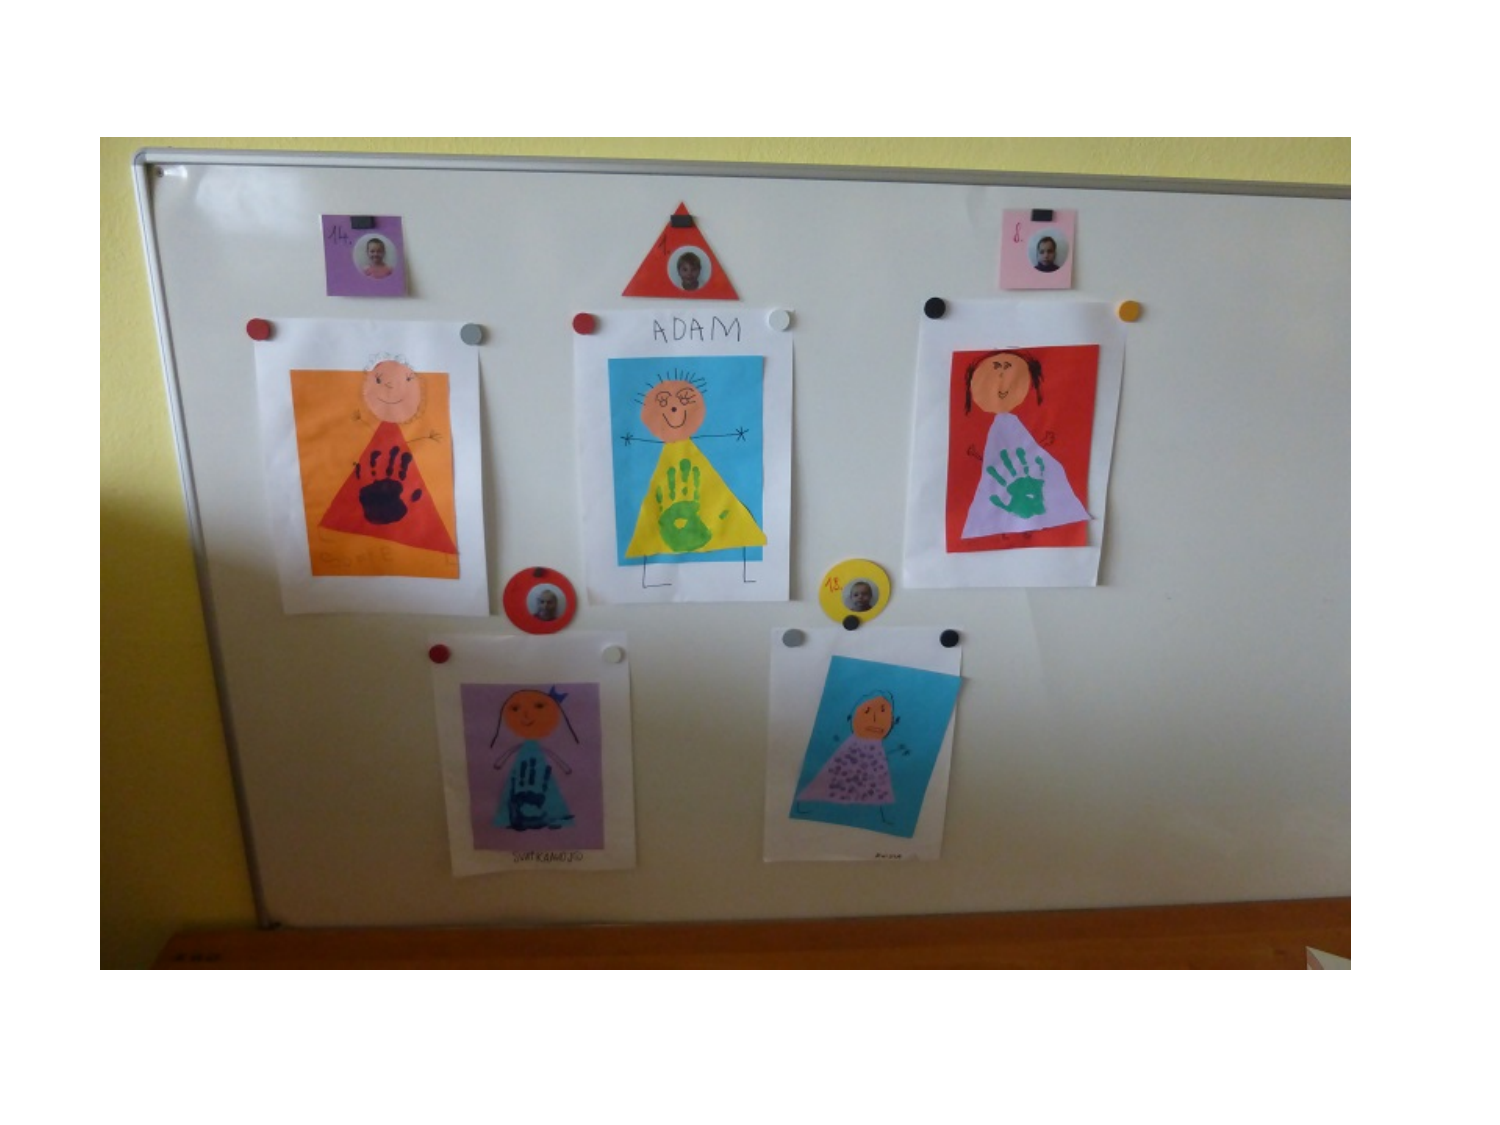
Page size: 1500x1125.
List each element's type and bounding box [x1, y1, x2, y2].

picture [100, 136, 1351, 971]
